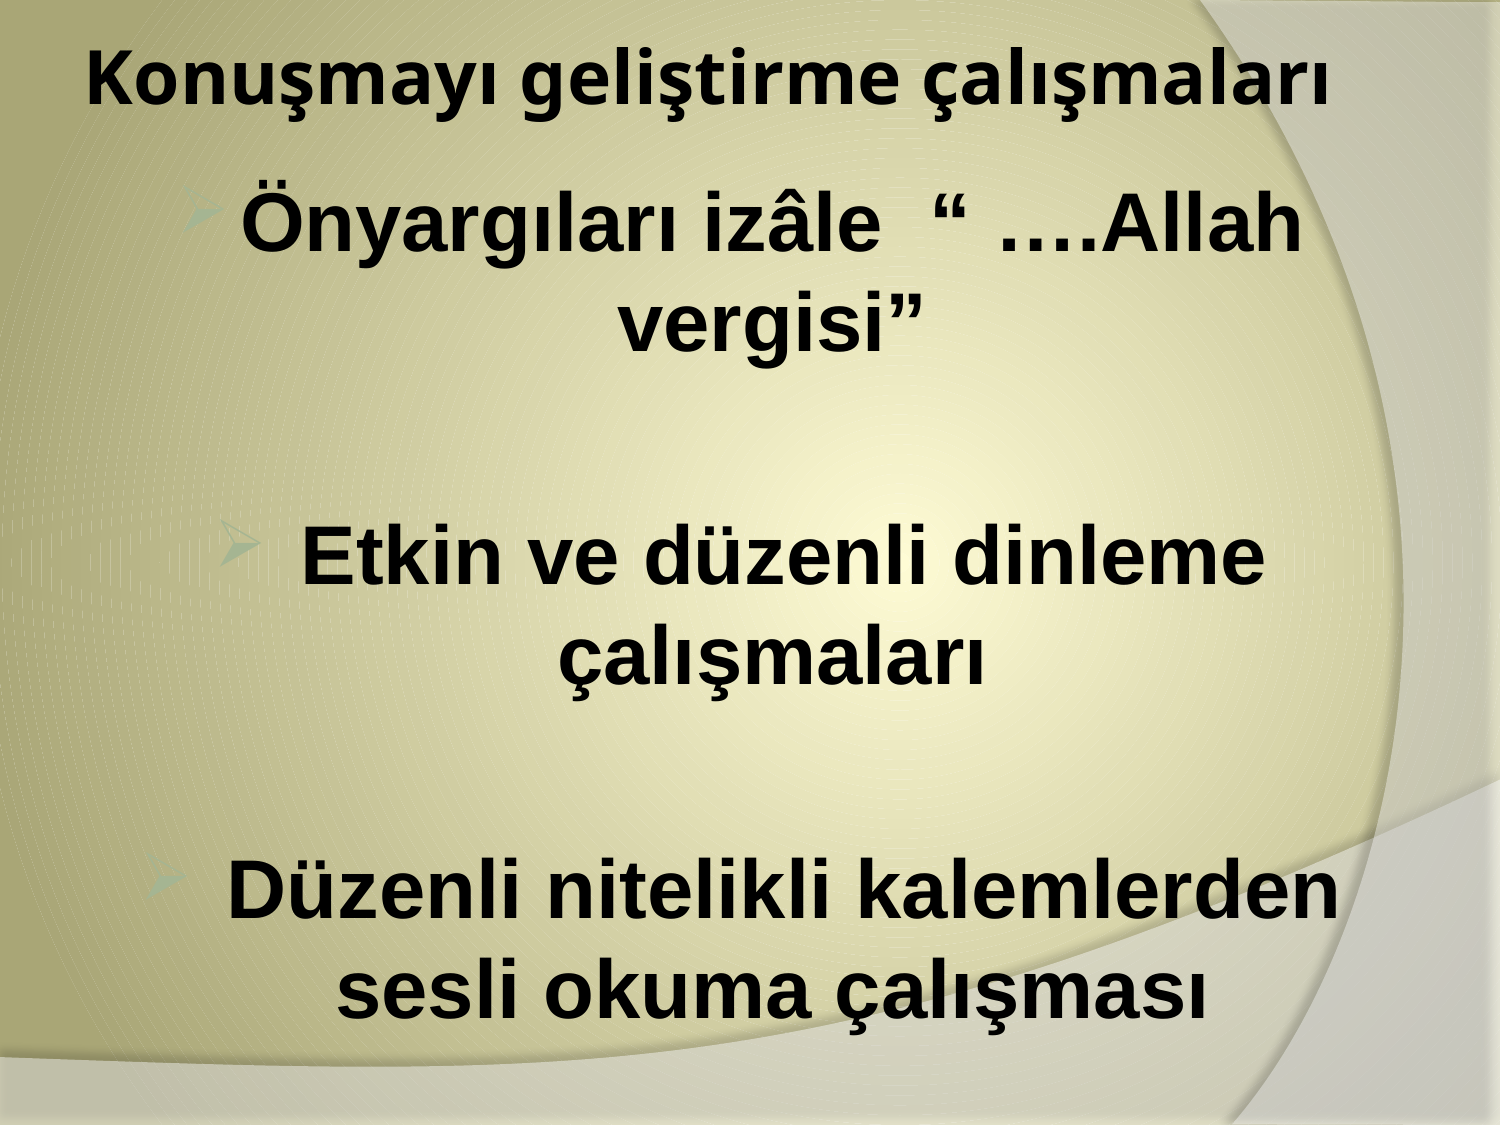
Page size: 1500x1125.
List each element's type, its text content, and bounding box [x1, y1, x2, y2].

list Önyargıları izâle “ ….Allah vergisi” Etkin ve düzenli dinleme çalışmaları Düzenli nitelikli kalemlerden sesli okuma çalışması [41, 160, 1436, 1071]
title Konuşmayı geliştirme çalışmaları [64, 0, 1353, 149]
